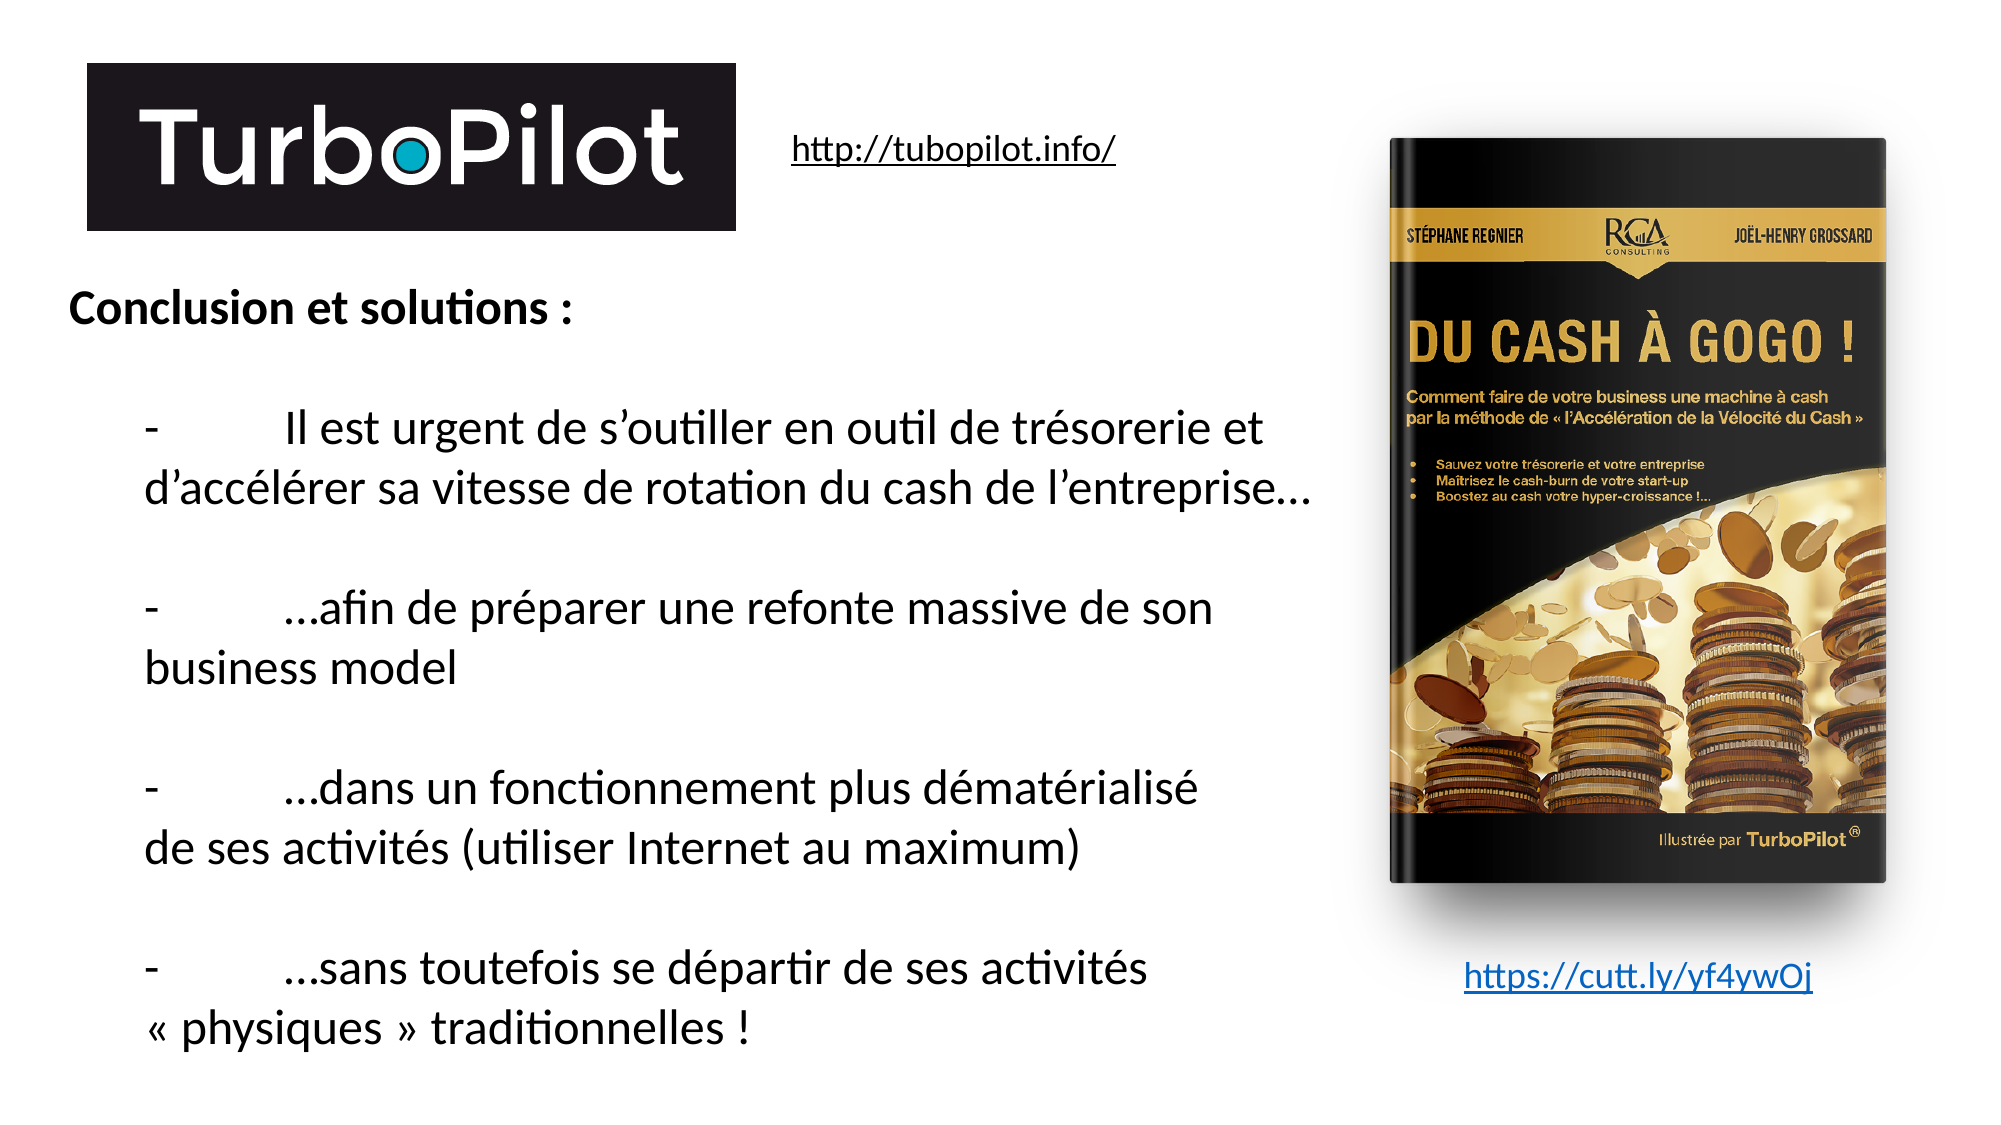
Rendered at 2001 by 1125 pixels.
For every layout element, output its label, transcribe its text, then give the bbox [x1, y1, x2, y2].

picture [86, 63, 736, 231]
text_box http://tubopilot.info/ [776, 116, 1149, 176]
text_box Conclusion et solutions : - Il est urgent de s’outiller en outil de trésorerie et d’accélérer sa vitesse de rotation du cash de l’entreprise… - …afin de préparer une refonte massive de son business model - …dans un fonctionnement plus dématérialisé de ses activités (utiliser Internet au maximum) - …sans toutefois se départir de ses activités « physiques » traditionnelles ! [54, 266, 1353, 1062]
picture [1329, 81, 1946, 1005]
